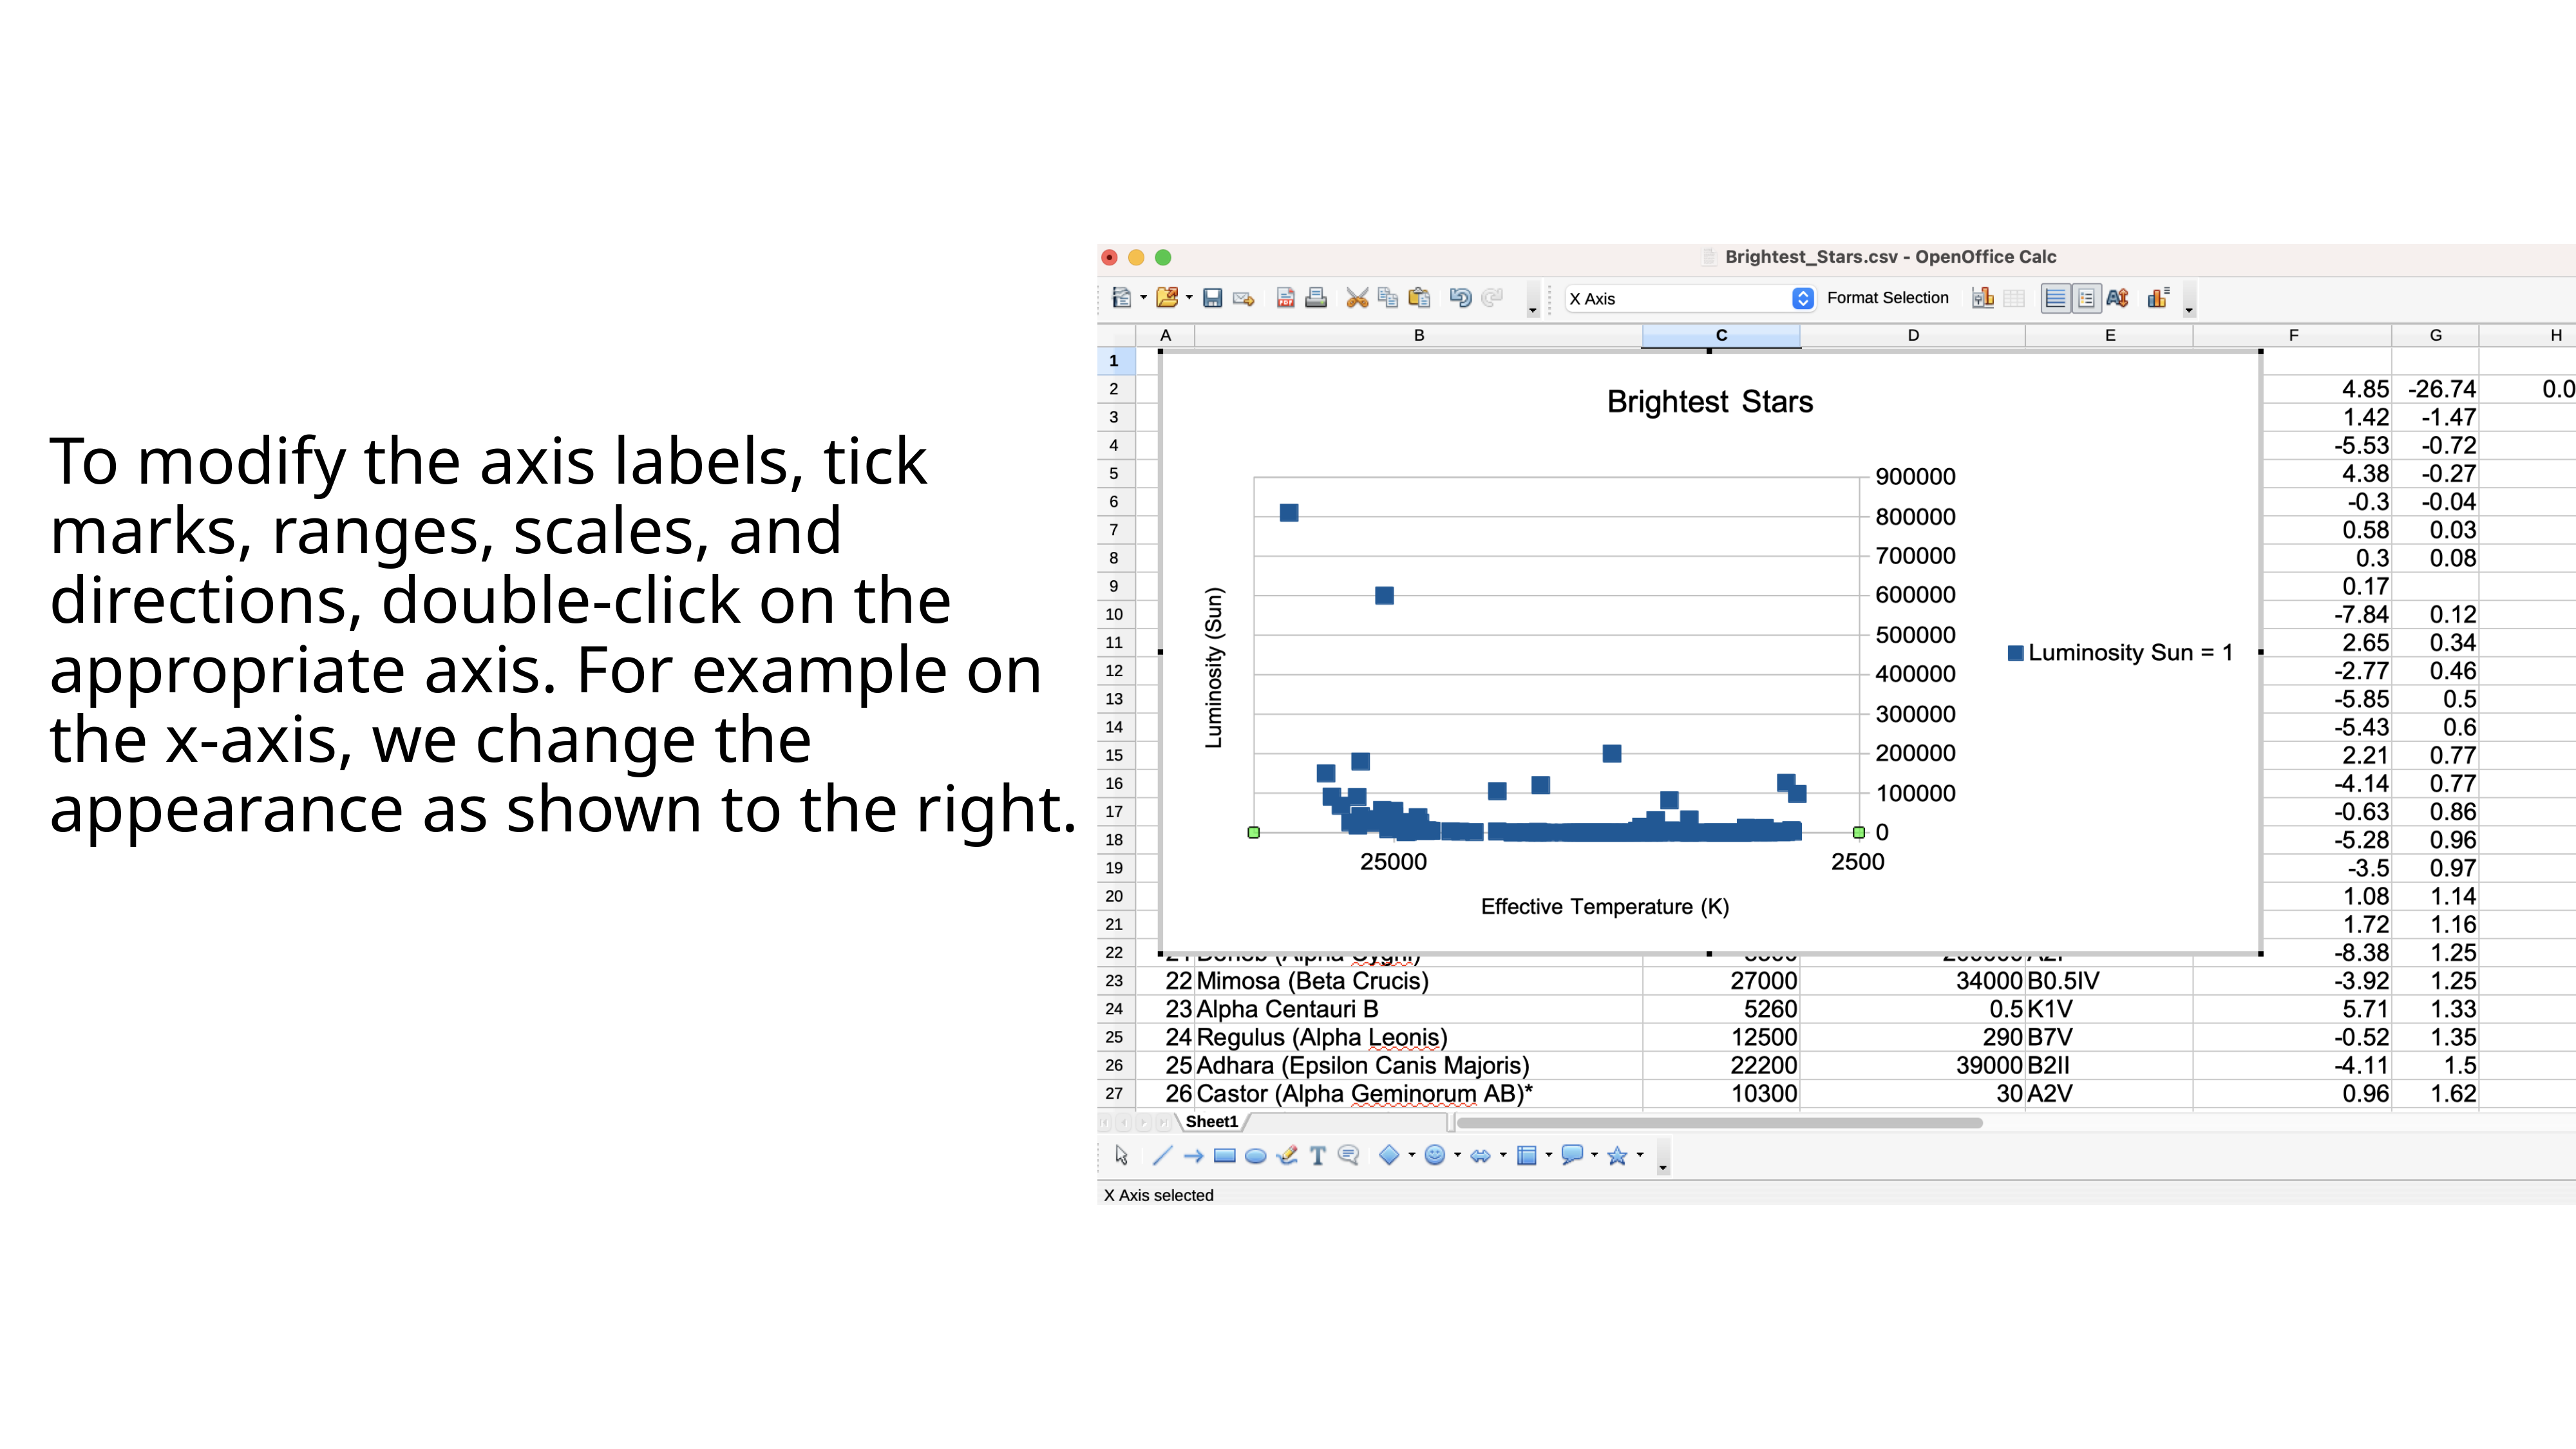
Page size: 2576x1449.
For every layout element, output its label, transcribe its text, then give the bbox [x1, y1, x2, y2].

picture [1097, 243, 2576, 1206]
text_box To modify the axis labels, tick marks, ranges, scales, and directions, double-click on the appropriate axis. For example on the x-axis, we change the appearance as shown to the right. [44, 423, 1097, 851]
